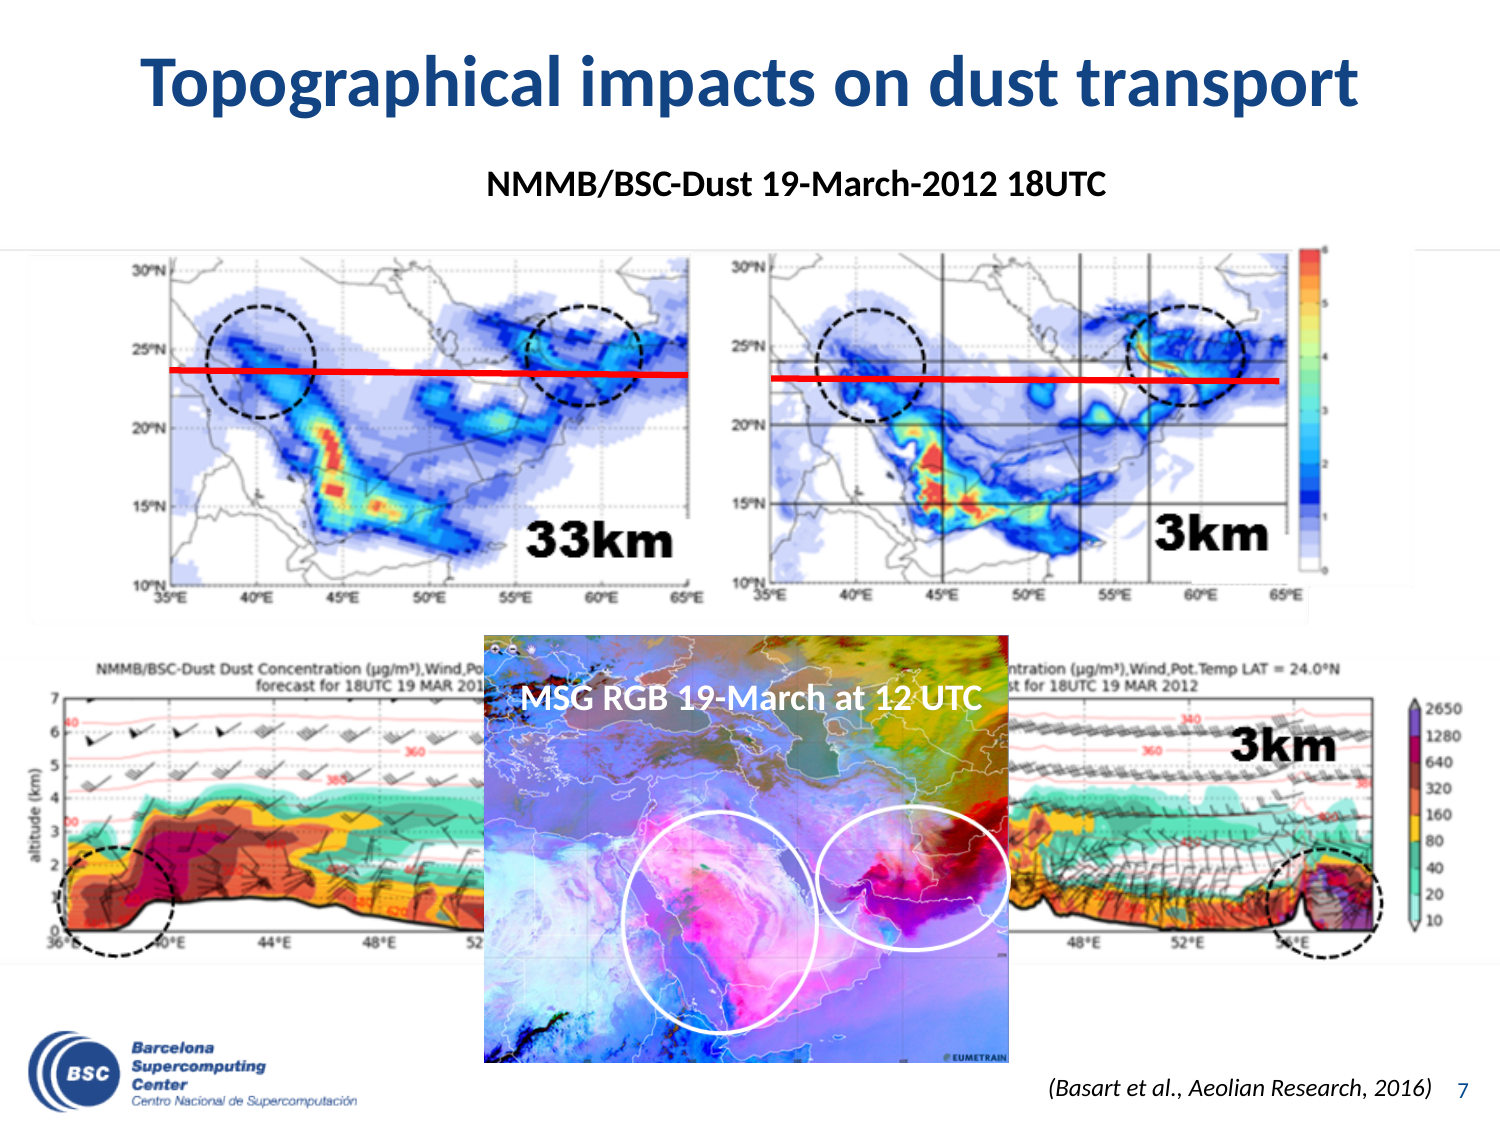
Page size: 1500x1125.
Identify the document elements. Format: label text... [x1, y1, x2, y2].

slide_number 7 [1411, 1042, 1484, 1111]
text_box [771, 378, 1280, 382]
picture [0, 212, 1500, 979]
text_box Topographical impacts on dust transport [19, 35, 1483, 174]
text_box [484, 635, 1011, 1063]
picture [0, 1009, 394, 1125]
text_box (Basart et al., Aeolian Research, 2016) [879, 1063, 1448, 1109]
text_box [169, 370, 689, 376]
text_box NMMB/BSC-Dust 19-March-2012 18UTC [447, 151, 1146, 212]
